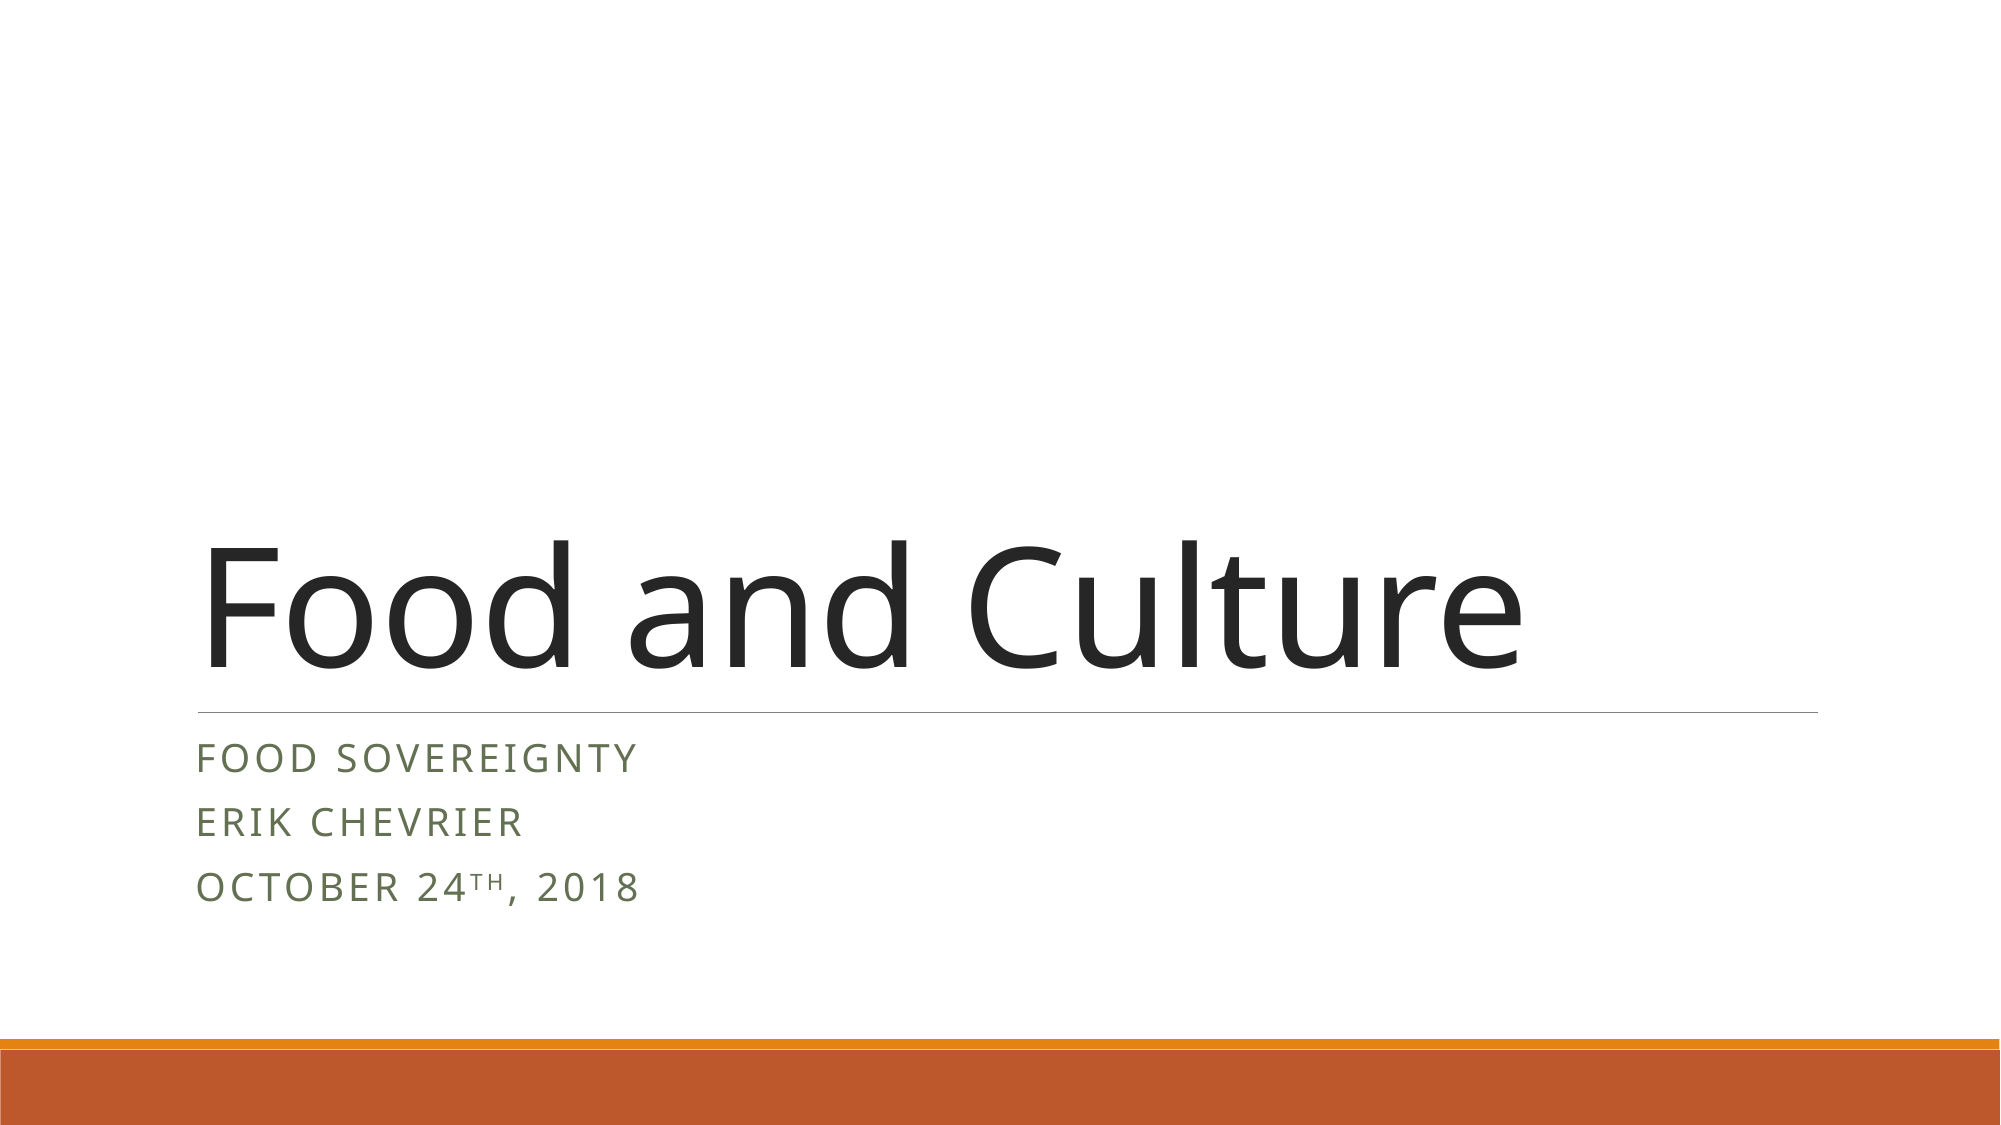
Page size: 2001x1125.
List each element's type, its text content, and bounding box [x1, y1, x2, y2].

subtitle Food sovereignty Erik Chevrier October 24th, 2018 [180, 730, 1831, 919]
title Food and Culture [180, 124, 1830, 710]
